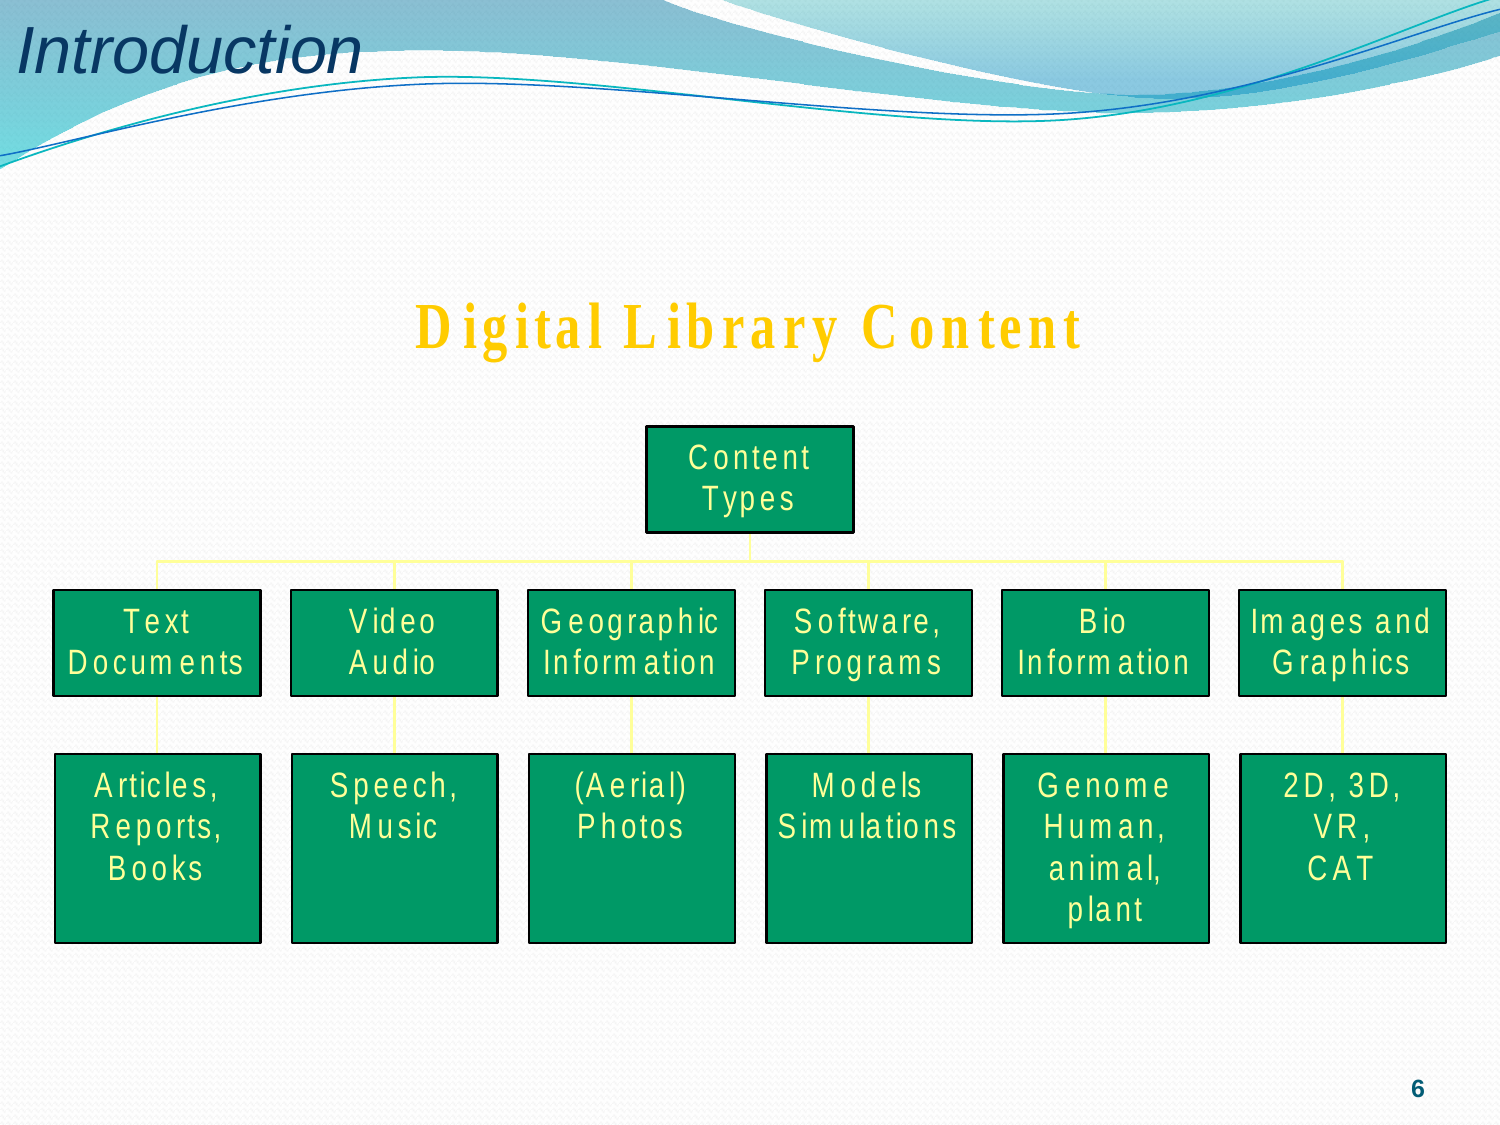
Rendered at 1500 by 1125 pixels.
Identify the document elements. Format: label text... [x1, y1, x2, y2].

text_box Introduction [1, 0, 380, 95]
slide_number 6 [1299, 1042, 1425, 1103]
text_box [48, 278, 1452, 949]
